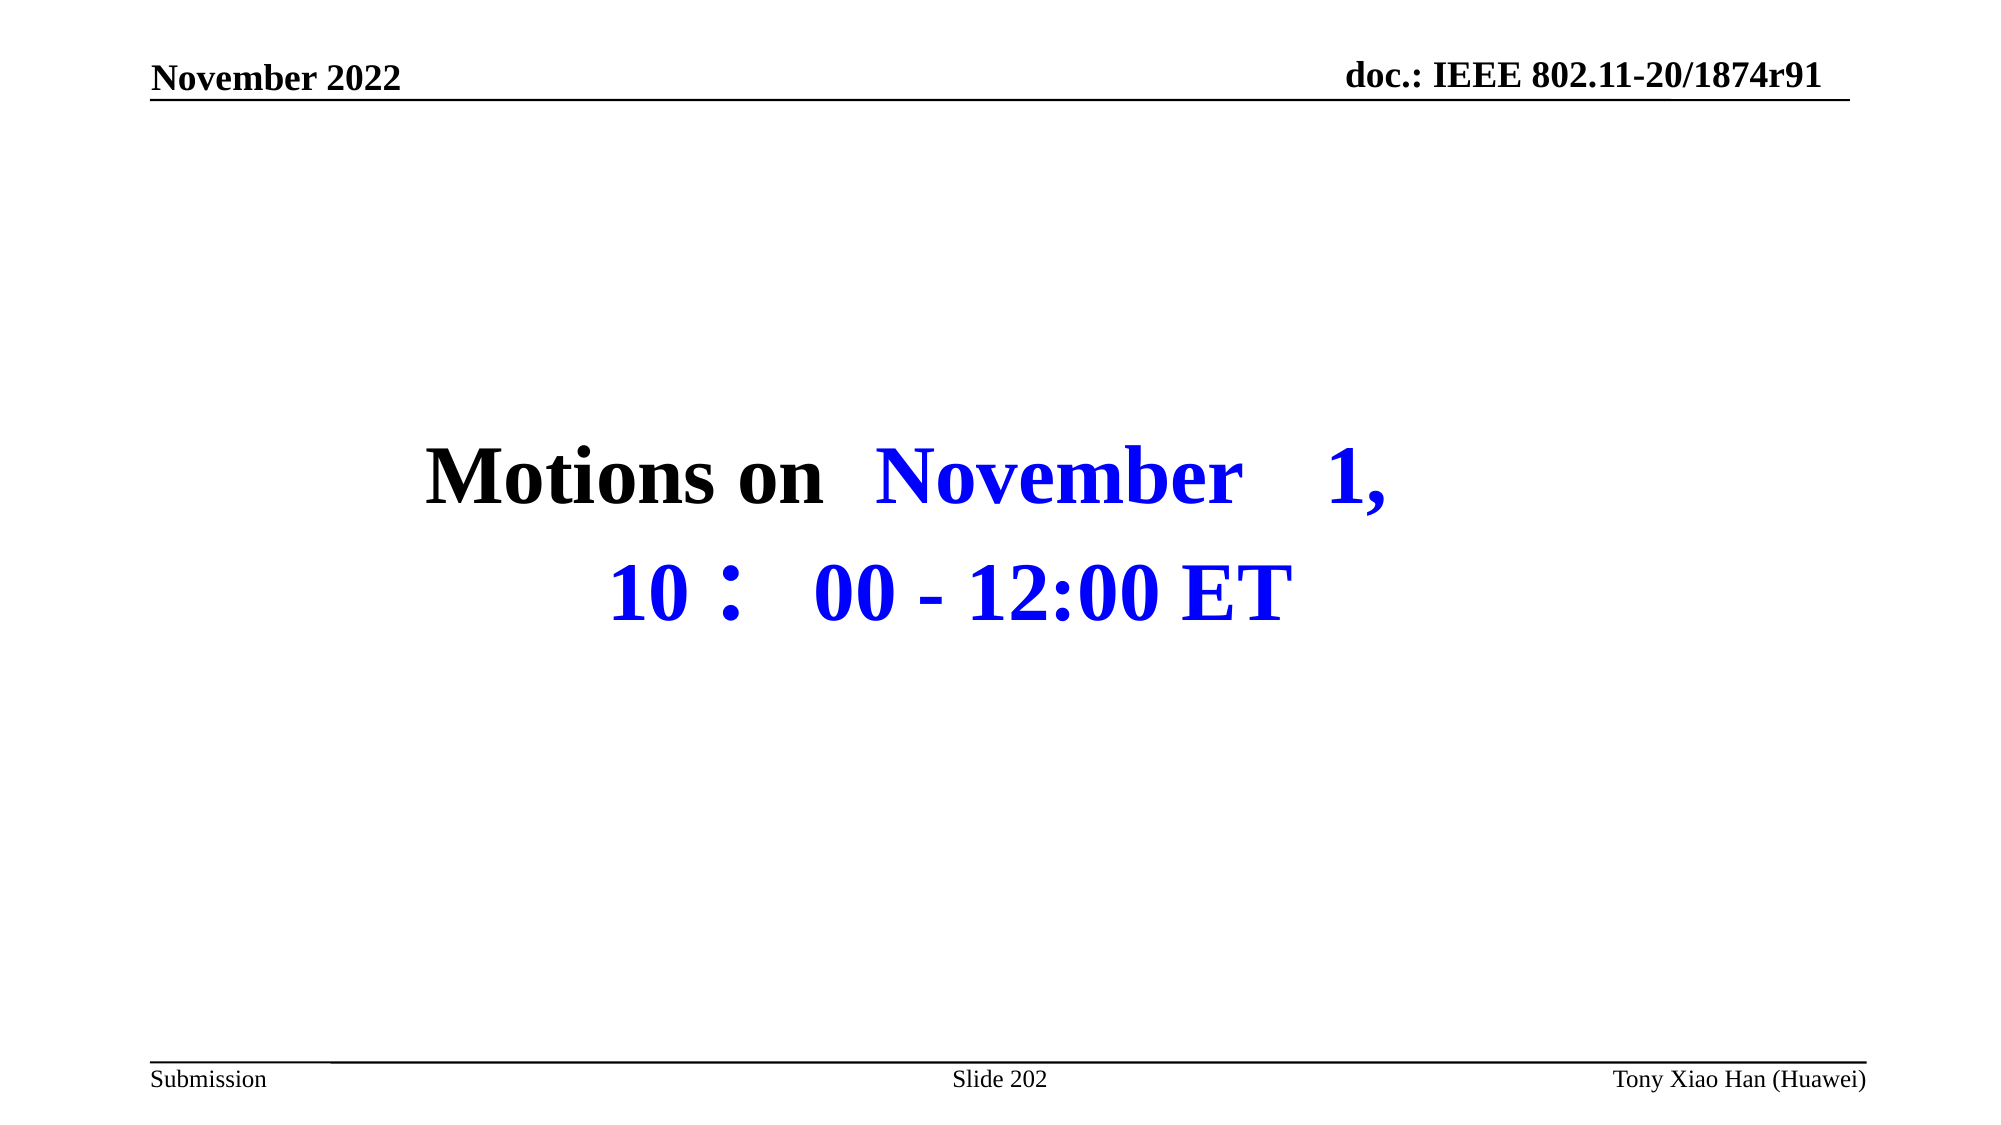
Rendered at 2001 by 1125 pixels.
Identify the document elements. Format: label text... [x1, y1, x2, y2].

text_box Motions on November 1, 10：00 - 12:00 ET [187, 412, 1713, 950]
